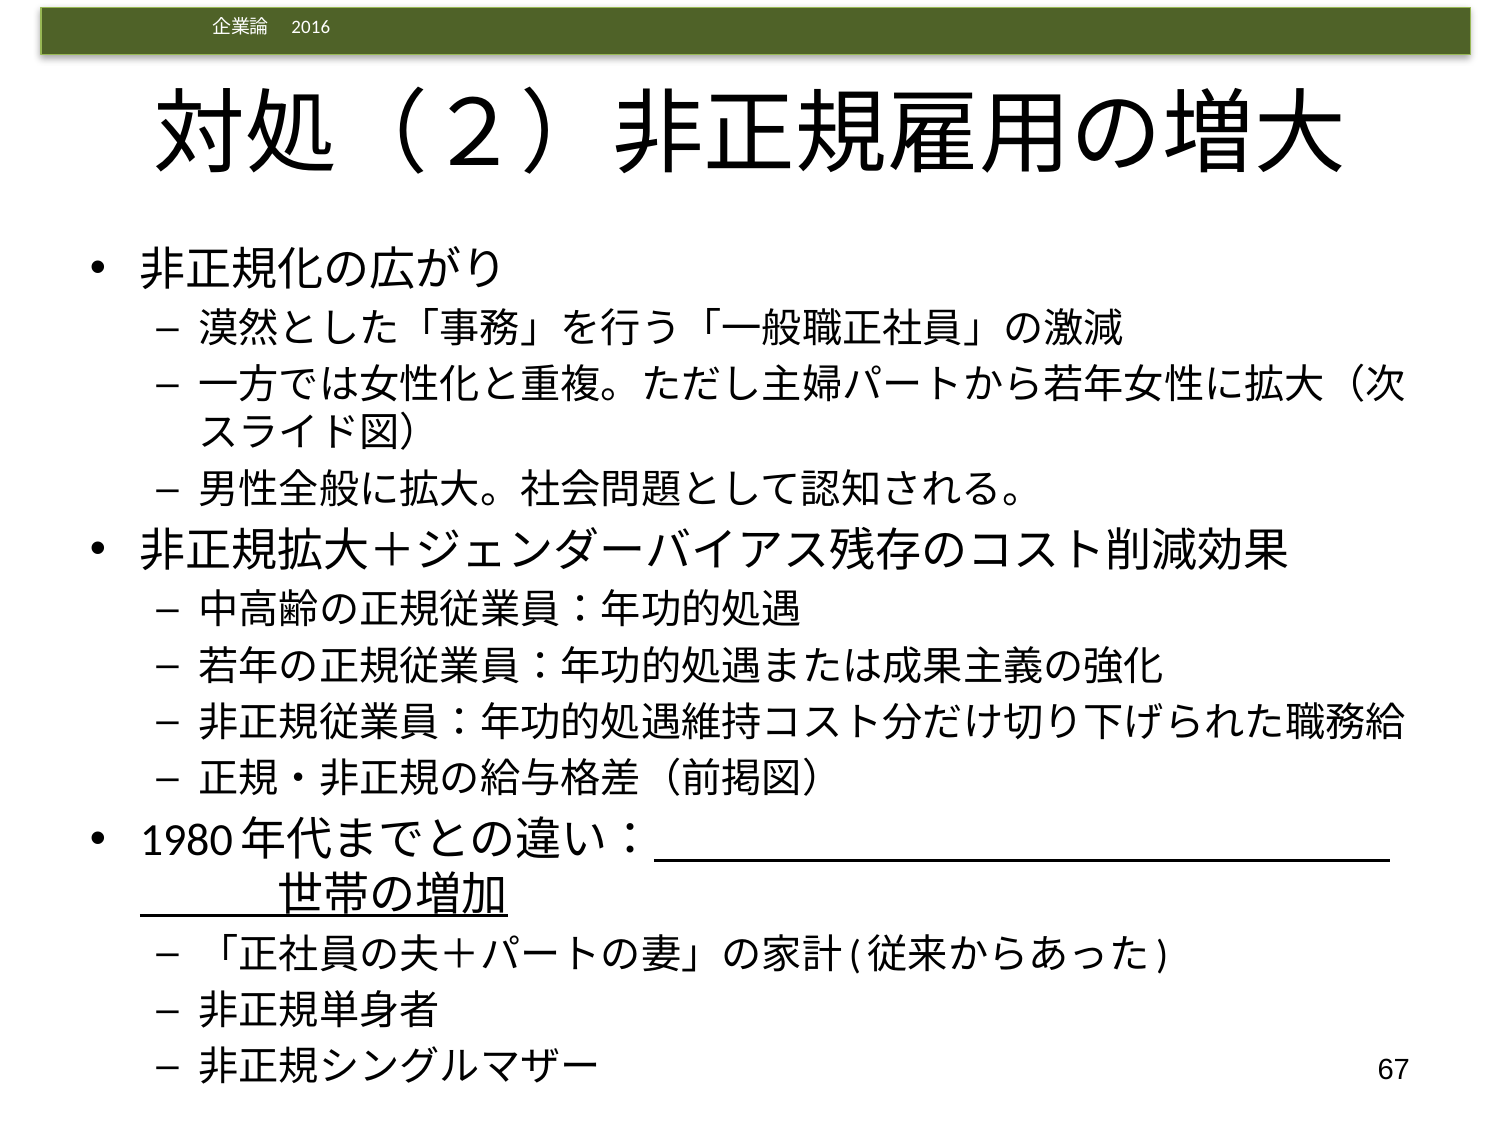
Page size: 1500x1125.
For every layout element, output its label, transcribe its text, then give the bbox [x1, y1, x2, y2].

slide_number 67 [1299, 1042, 1425, 1103]
title 対処（２）非正規雇用の増大 [75, 66, 1425, 220]
list 非正規化の広がり 漠然とした「事務」を行う「一般職正社員」の激減 一方では女性化と重複。ただし主婦パートから若年女性に拡大（次スライド図） 男性全般に拡大。社会問題として認知される。 非正規拡大＋ジェンダーバイアス残存のコスト削減効果 中高齢の正規従業員：年功的処遇 若年の正規従業員：年功的処遇または成果主義の強化 非正規従業員：年功的処遇維持コスト分だけ切り下げられた職務給 正規・非正規の給与格差（前掲図） 1980年代までとの違い： 世帯の増加 「正社員の夫＋パートの妻」の家計(従来からあった) 非正規単身者 非正規シングルマザー [75, 231, 1425, 1125]
